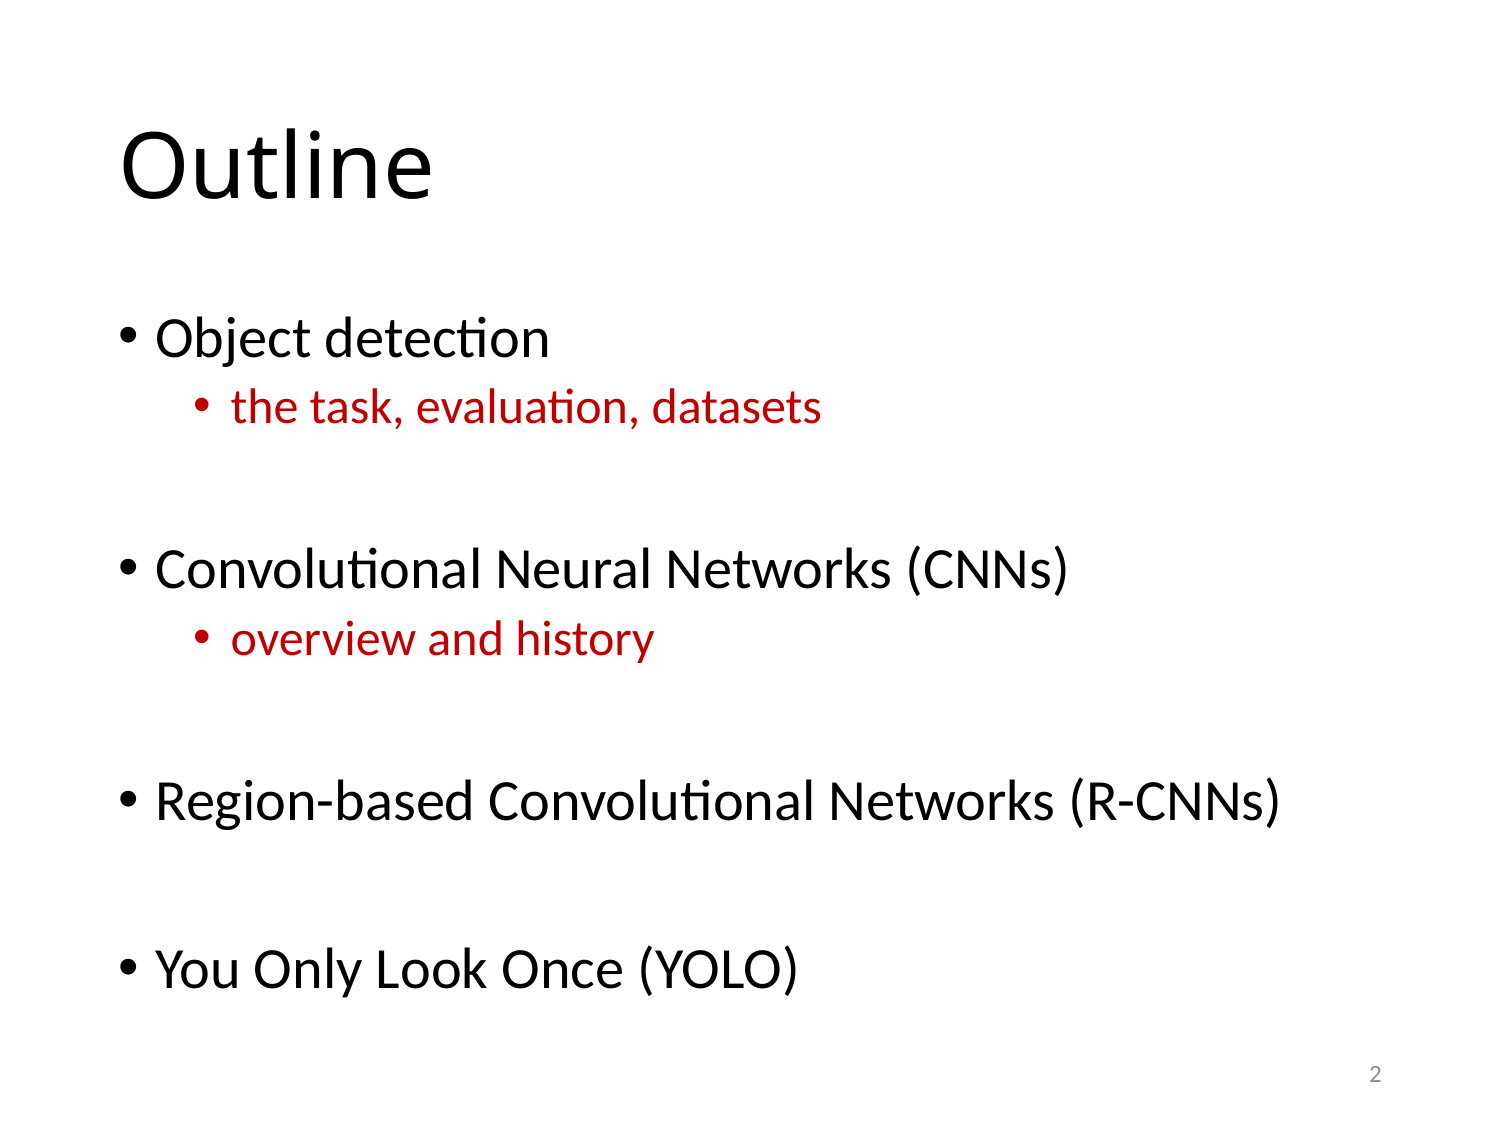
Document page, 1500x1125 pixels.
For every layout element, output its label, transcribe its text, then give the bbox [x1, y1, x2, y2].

list Object detection the task, evaluation, datasets Convolutional Neural Networks (CNNs) overview and history Region-based Convolutional Networks (R-CNNs) You Only Look Once (YOLO) [103, 299, 1397, 1014]
title Outline [103, 59, 1397, 278]
slide_number 2 [1059, 1042, 1397, 1103]
